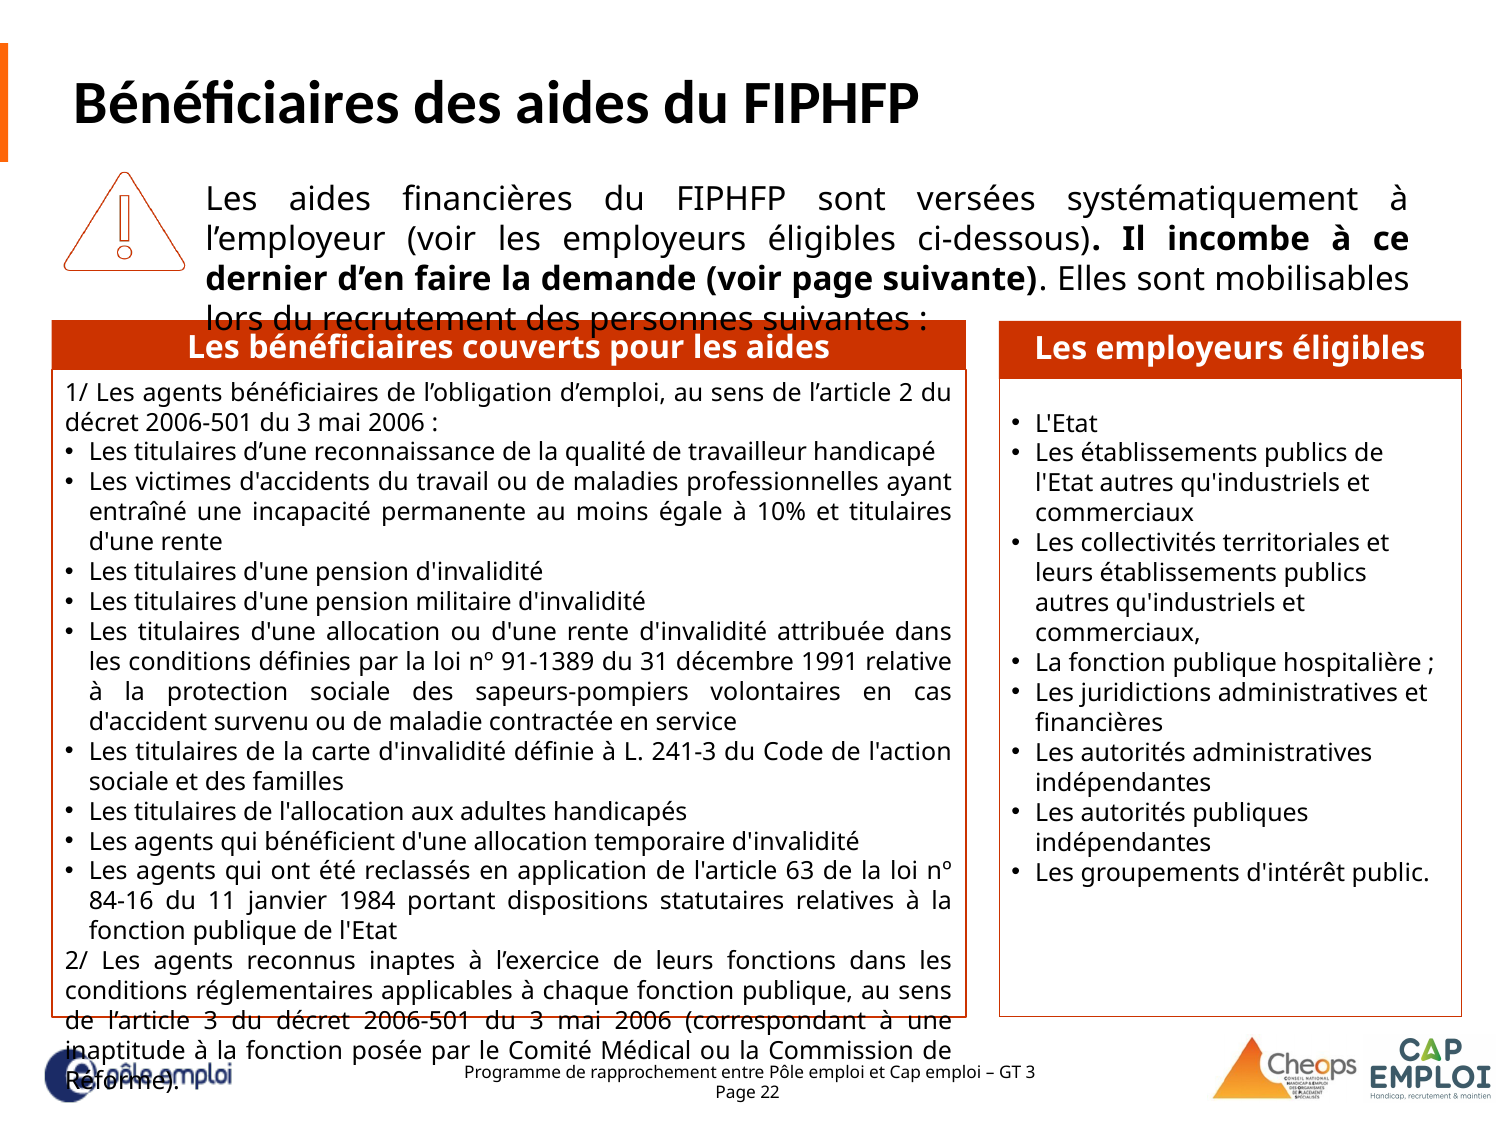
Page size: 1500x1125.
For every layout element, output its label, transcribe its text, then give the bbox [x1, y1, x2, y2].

picture [32, 1045, 239, 1109]
text_box 1/ Les agents bénéficiaires de l’obligation d’emploi, au sens de l’article 2 du décret 2006-501 du 3 mai 2006 : Les titulaires d’une reconnaissance de la qualité de travailleur handicapé Les victimes d'accidents du travail ou de maladies professionnelles ayant entraîné une incapacité permanente au moins égale à 10% et titulaires d'une rente Les titulaires d'une pension d'invalidité Les titulaires d'une pension militaire d'invalidité Les titulaires d'une allocation ou d'une rente d'invalidité attribuée dans les conditions définies par la loi nº 91-1389 du 31 décembre 1991 relative à la protection sociale des sapeurs-pompiers volontaires en cas d'accident survenu ou de maladie contractée en service Les titulaires de la carte d'invalidité définie à L. 241-3 du Code de l'action sociale et des familles Les titulaires de l'allocation aux adultes handicapés Les agents qui bénéficient d'une allocation temporaire d'invalidité Les agents qui ont été reclassés en application de l'article 63 de la loi nº 84-16 du 11 janvier 1984 portant dispositions statutaires relatives à la fonction publique de l'Etat 2/ Les agents reconnus inaptes à l’exercice de leurs fonctions dans les conditions réglementaires applicables à chaque fonction publique, au sens de l’article 3 du décret 2006-501 du 3 mai 2006 (correspondant à une inaptitude à la fonction posée par le Comité Médical ou la Commission de Réforme). [52, 369, 967, 1017]
list L'Etat Les établissements publics de l'Etat autres qu'industriels et commerciaux Les collectivités territoriales et leurs établissements publics autres qu'industriels et commerciaux, La fonction publique hospitalière ; Les juridictions administratives et financières Les autorités administratives indépendantes Les autorités publiques indépendantes Les groupements d'intérêt public. [999, 379, 1462, 1017]
text_box Les bénéficiaires couverts pour les aides [51, 320, 966, 370]
title Bénéficiaires des aides du FIPHFP [62, 54, 1408, 156]
text_box Les employeurs éligibles [998, 320, 1462, 379]
picture [57, 159, 191, 283]
picture [1207, 1034, 1496, 1103]
text_box Les aides financières du FIPHFP sont versées systématiquement à l’employeur (voir les employeurs éligibles ci-dessous). Il incombe à ce dernier d’en faire la demande (voir page suivante). Elles sont mobilisables lors du recrutement des personnes suivantes : [190, 169, 1425, 345]
